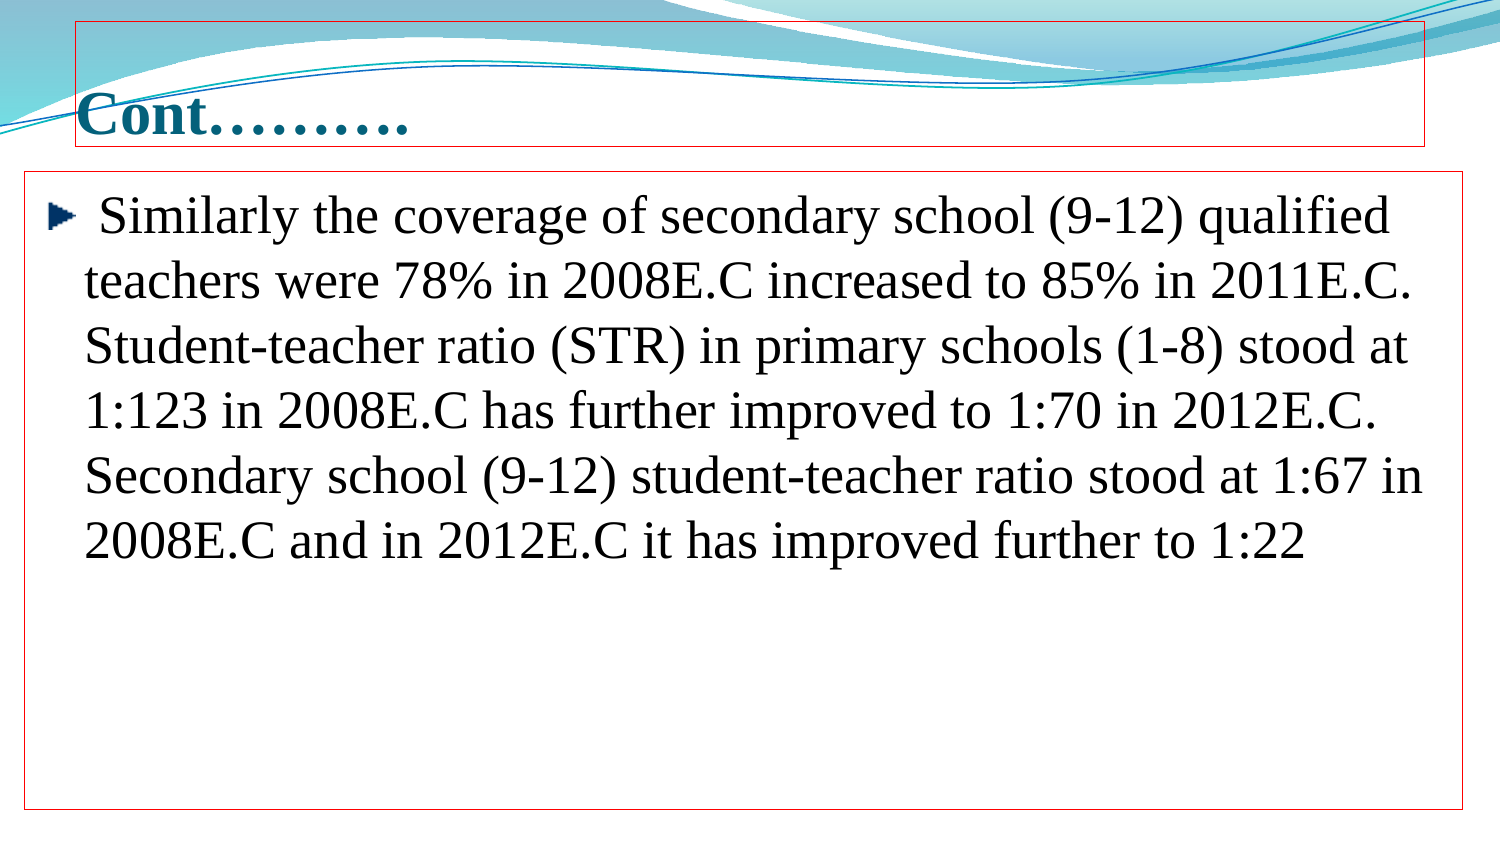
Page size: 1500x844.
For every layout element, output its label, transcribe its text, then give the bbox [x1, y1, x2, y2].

picture [39, 193, 76, 230]
title Cont………. [75, 21, 1425, 147]
list Similarly the coverage of secondary school (9-12) qualified teachers were 78% in 2008E.C increased to 85% in 2011E.C. Student-teacher ratio (STR) in primary schools (1-8) stood at 1:123 in 2008E.C has further improved to 1:70 in 2012E.C. Secondary school (9-12) student-teacher ratio stood at 1:67 in 2008E.C and in 2012E.C it has improved further to 1:22 [24, 171, 1463, 810]
